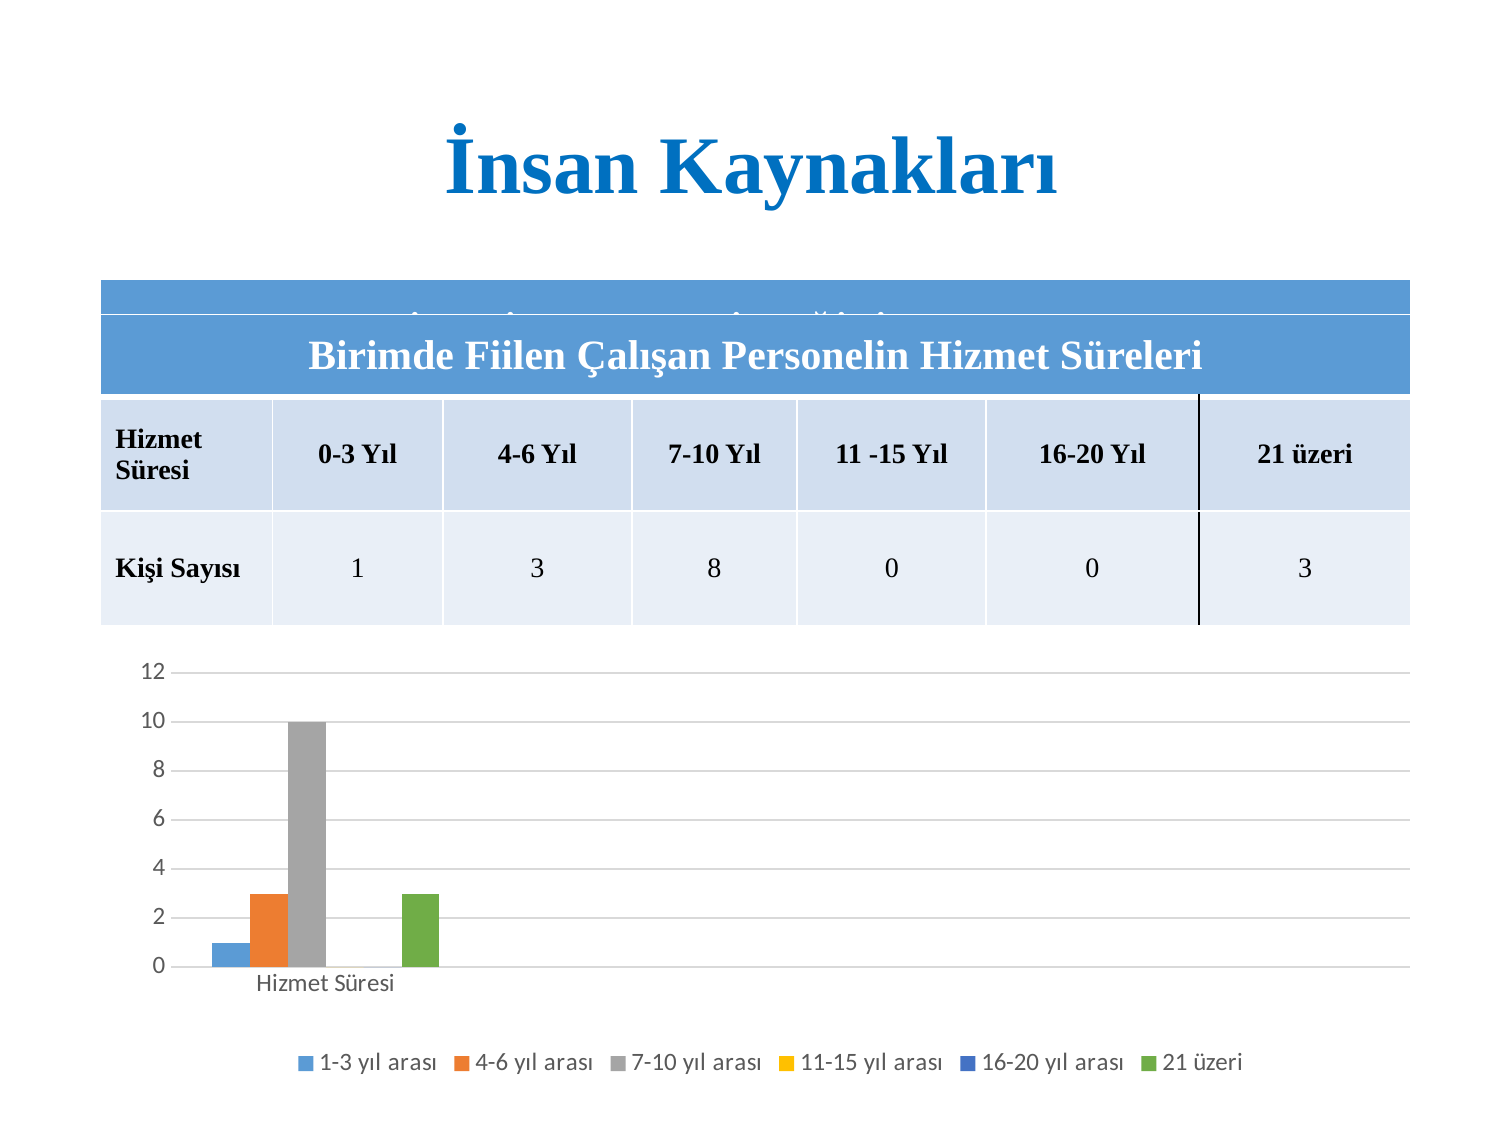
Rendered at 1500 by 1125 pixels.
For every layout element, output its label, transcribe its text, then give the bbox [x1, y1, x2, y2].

table_cell 7-10 Yıl [633, 400, 796, 510]
table_cell 21 üzeri [1200, 400, 1410, 510]
table_cell 3 [444, 512, 631, 625]
table_cell Hizmet Süresi [101, 400, 272, 510]
title İnsan Kaynakları [76, 42, 1427, 220]
table_cell 8 [633, 512, 796, 625]
table_cell 0 [987, 512, 1198, 625]
chart [115, 647, 1427, 1083]
table_cell 3 [1200, 512, 1410, 625]
table_cell 11 -15 Yıl [798, 400, 985, 510]
table_cell 16-20 Yıl [987, 400, 1198, 510]
table_cell 0 [798, 512, 985, 625]
table_header İDARİ PERSONELİN EĞİTİM DURUMU [101, 280, 1410, 314]
table_cell 4-6 Yıl [444, 400, 631, 510]
table_cell Kişi Sayısı [101, 512, 272, 625]
table_header Birimde Fiilen Çalışan Personelin Hizmet Süreleri [101, 315, 1410, 394]
table_cell 0-3 Yıl [273, 400, 442, 510]
table_cell 1 [273, 512, 442, 625]
